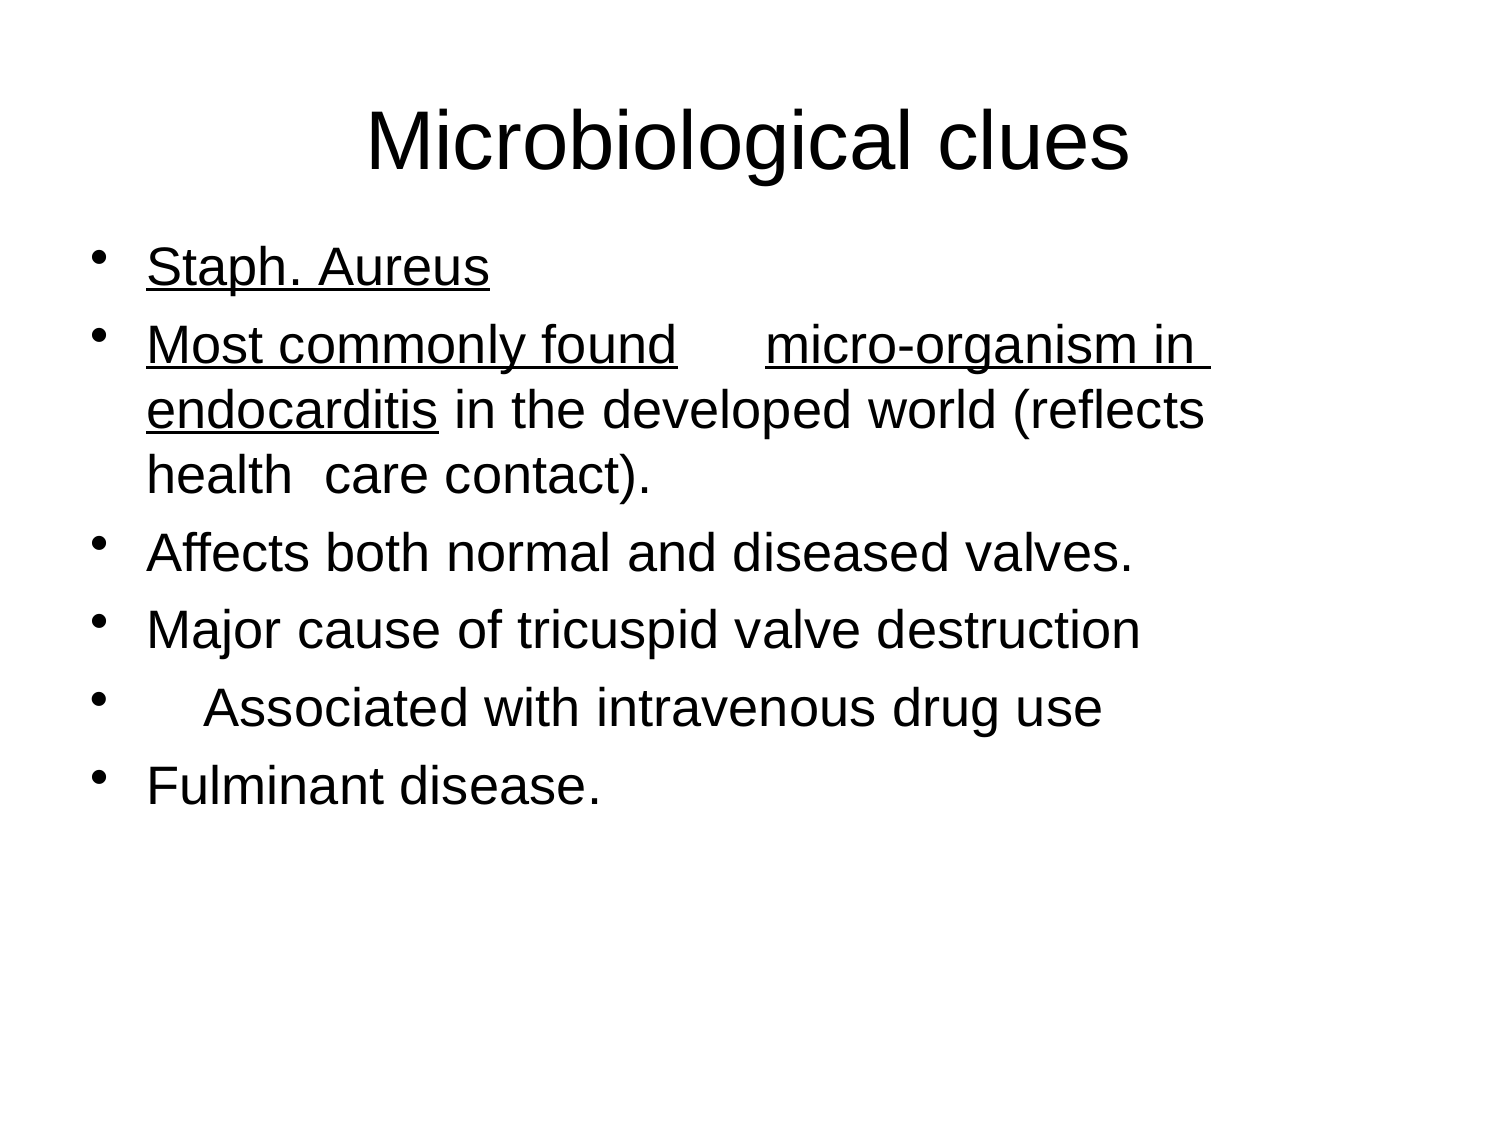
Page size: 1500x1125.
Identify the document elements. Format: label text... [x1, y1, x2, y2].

text_box Staph. Aureus Most commonly found micro-organism in endocarditis in the developed world (reflects health care contact). Affects both normal and diseased valves. Major cause of tricuspid valve destruction Associated with intravenous drug use Fulminant disease. [87, 215, 1370, 816]
title Microbiological clues [363, 84, 1137, 215]
